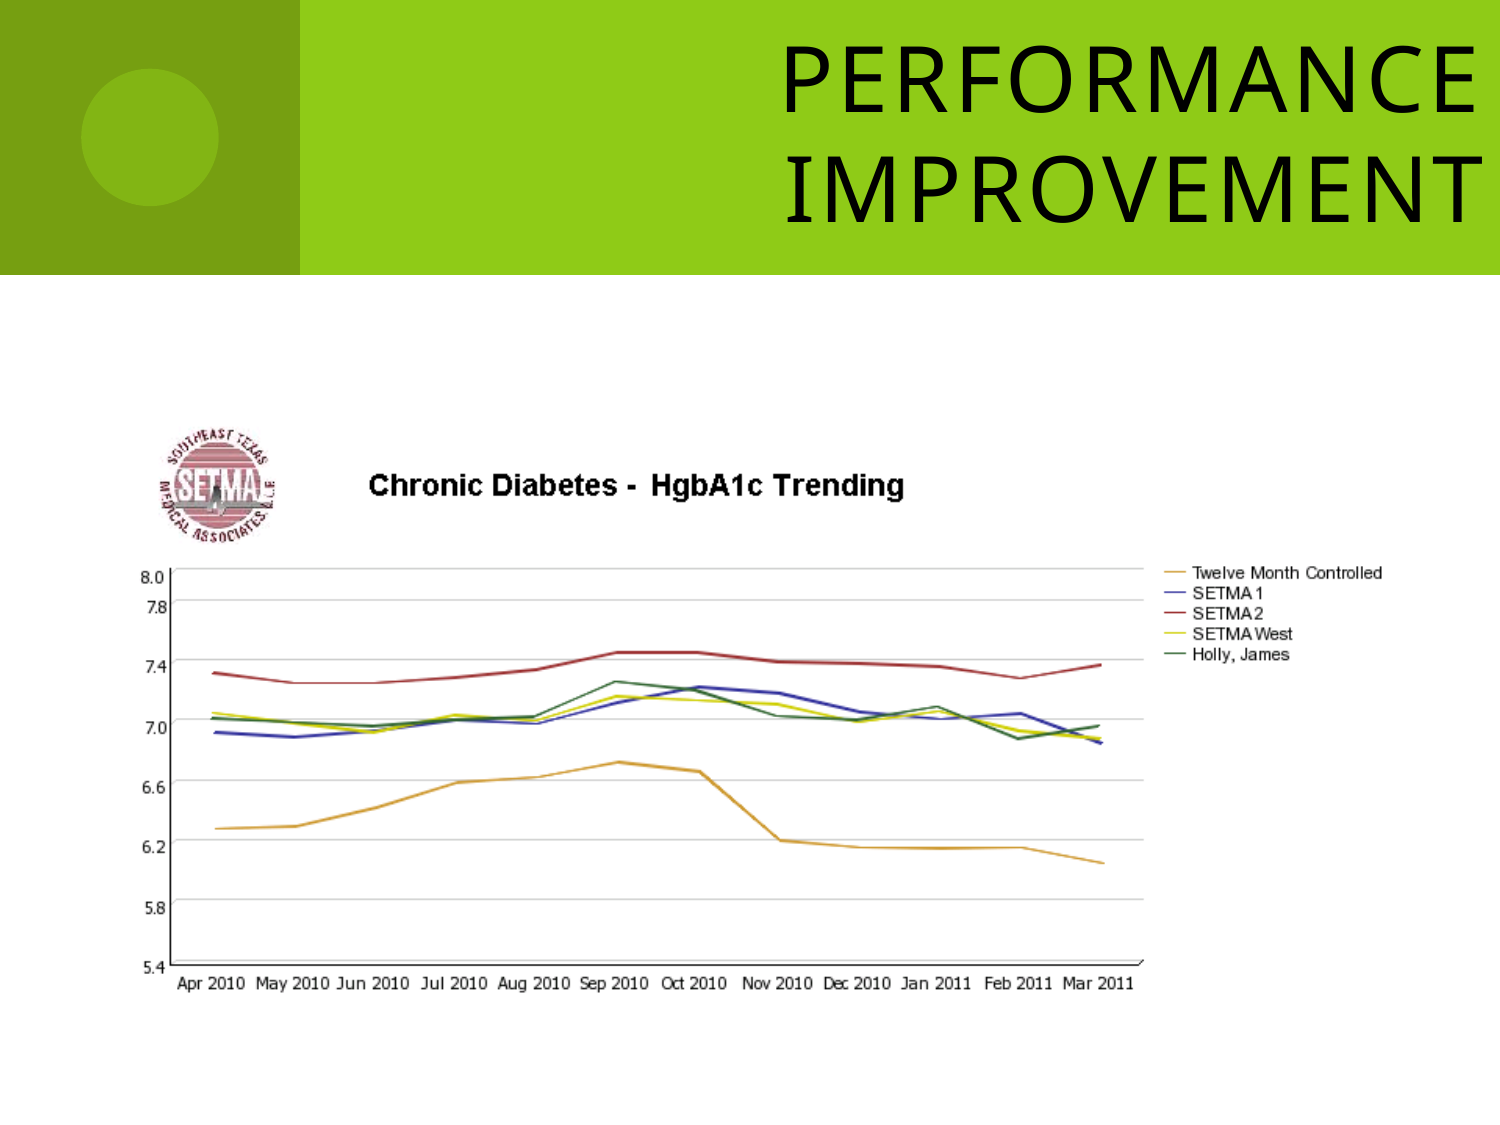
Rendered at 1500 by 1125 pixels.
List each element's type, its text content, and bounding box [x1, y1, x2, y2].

picture [137, 424, 1388, 1010]
title Performance Improvement [324, 37, 1500, 225]
